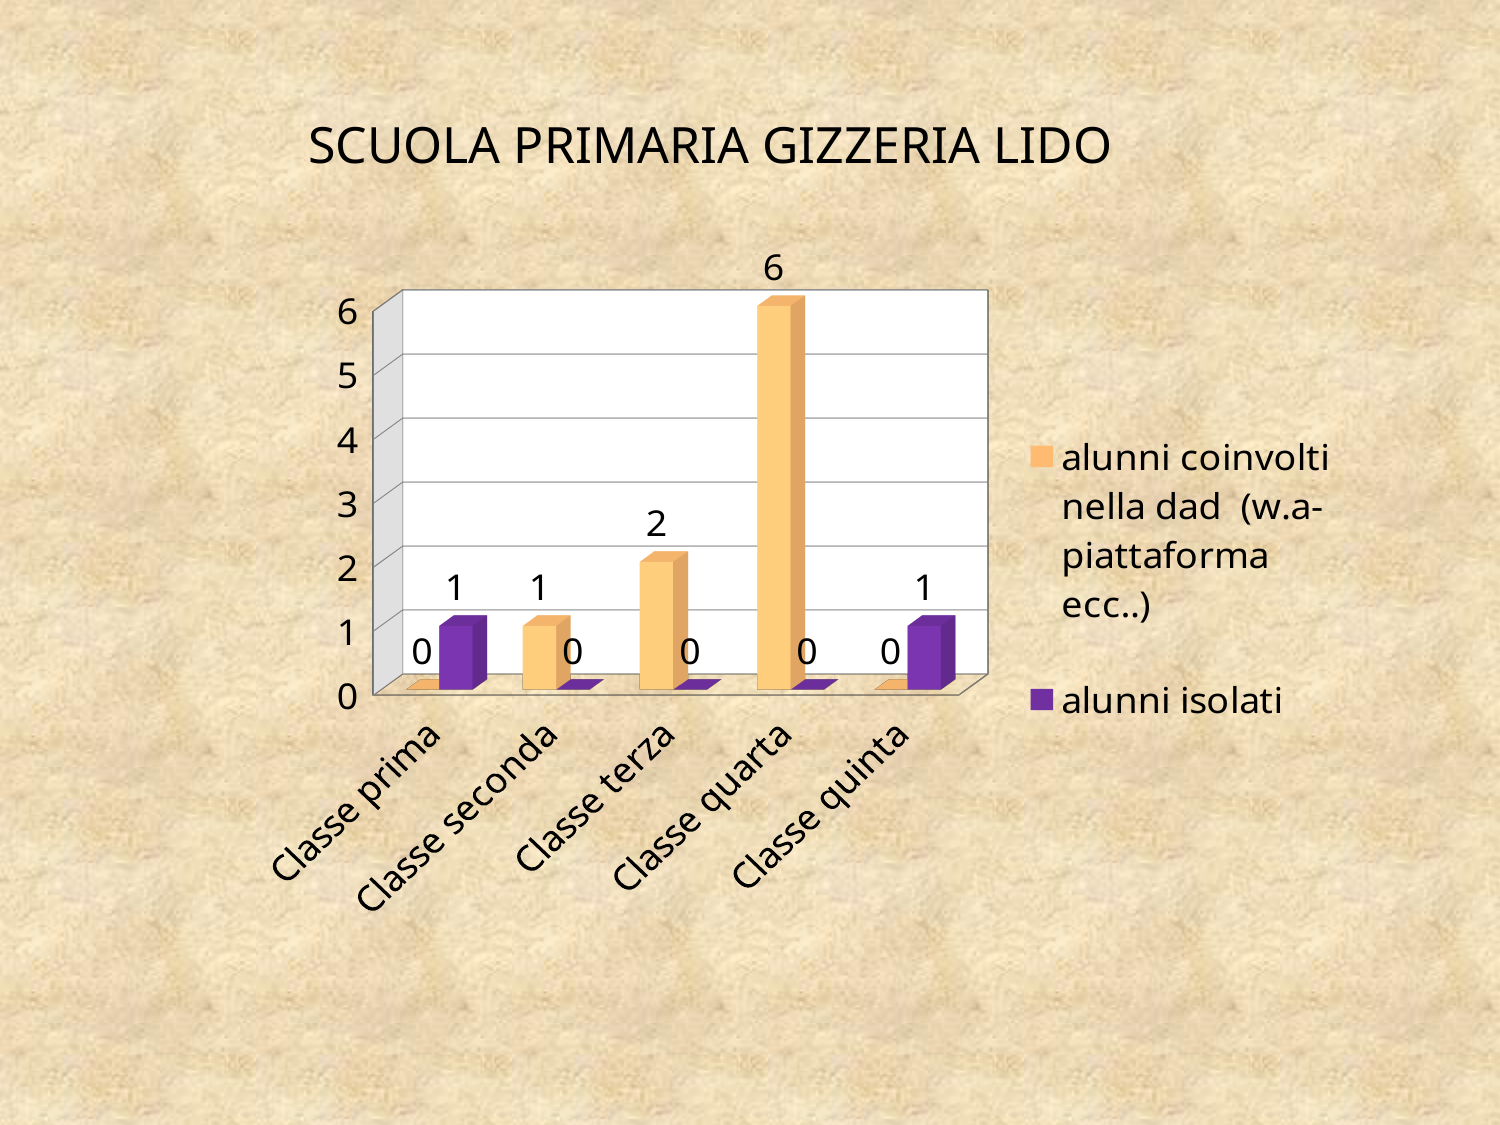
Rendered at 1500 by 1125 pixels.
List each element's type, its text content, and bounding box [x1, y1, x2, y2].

picture [0, 0, 1500, 1125]
title SCUOLA PRIMARIA GIZZERIA LIDO [128, 66, 1306, 220]
chart [229, 241, 1353, 939]
